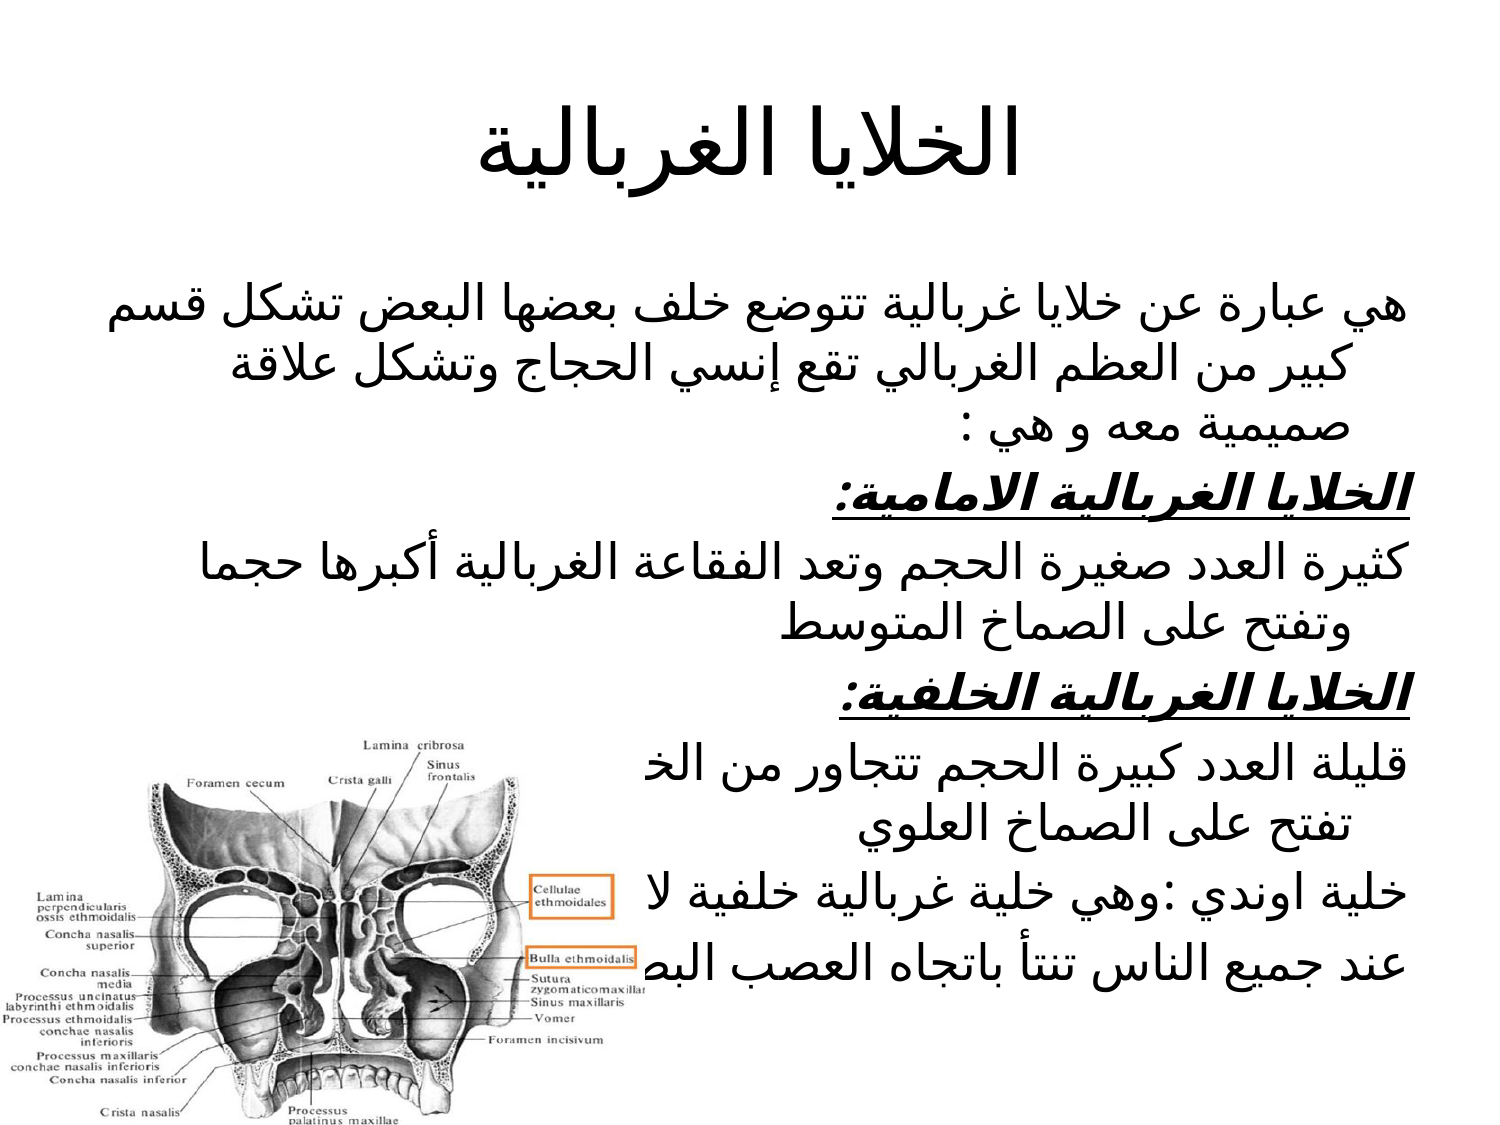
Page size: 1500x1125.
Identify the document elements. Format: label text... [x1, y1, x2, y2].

list هي عبارة عن خلايا غربالية تتوضع خلف بعضها البعض تشكل قسم كبير من العظم الغربالي تقع إنسي الحجاج وتشكل علاقة صميمية معه و هي : الخلايا الغربالية الامامية: كثيرة العدد صغيرة الحجم وتعد الفقاعة الغربالية أكبرها حجما وتفتح على الصماخ المتوسط الخلايا الغربالية الخلفية: قليلة العدد كبيرة الحجم تتجاور من الخلف مع العصب البصري و تفتح على الصماخ العلوي خلية اوندي :وهي خلية غربالية خلفية لا توجد عند جميع الناس تنتأ باتجاه العصب البصري [75, 262, 1425, 1005]
picture [0, 737, 645, 1125]
title الخلايا الغربالية [75, 45, 1425, 233]
